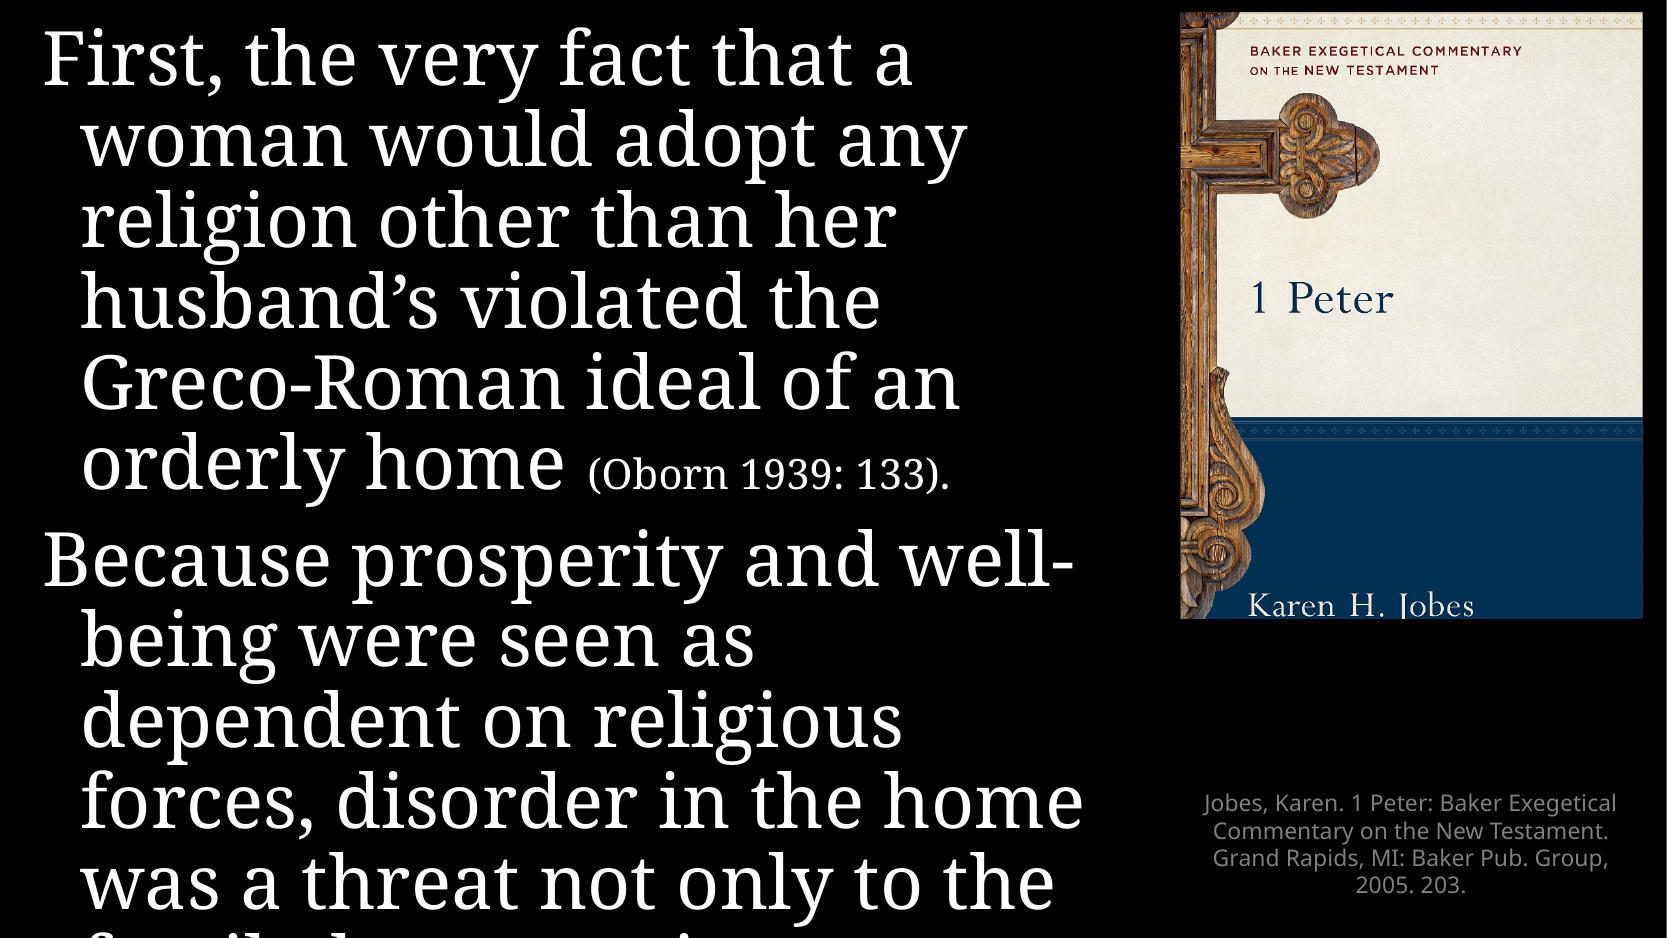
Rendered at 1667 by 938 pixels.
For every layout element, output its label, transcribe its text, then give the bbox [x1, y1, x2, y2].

list First, the very fact that a woman would adopt any religion other than her husband’s violated the Greco-Roman ideal of an orderly home (Oborn 1939: 133). Because prosperity and well-being were seen as dependent on religious forces, disorder in the home was a threat not only to the family but to society. [27, 12, 1146, 919]
title Jobes, Karen. 1 Peter: Baker Exegetical Commentary on the New Testament. Grand Rapids, MI: Baker Pub. Group, 2005. 203. [1179, 780, 1643, 924]
picture [1179, 12, 1643, 619]
